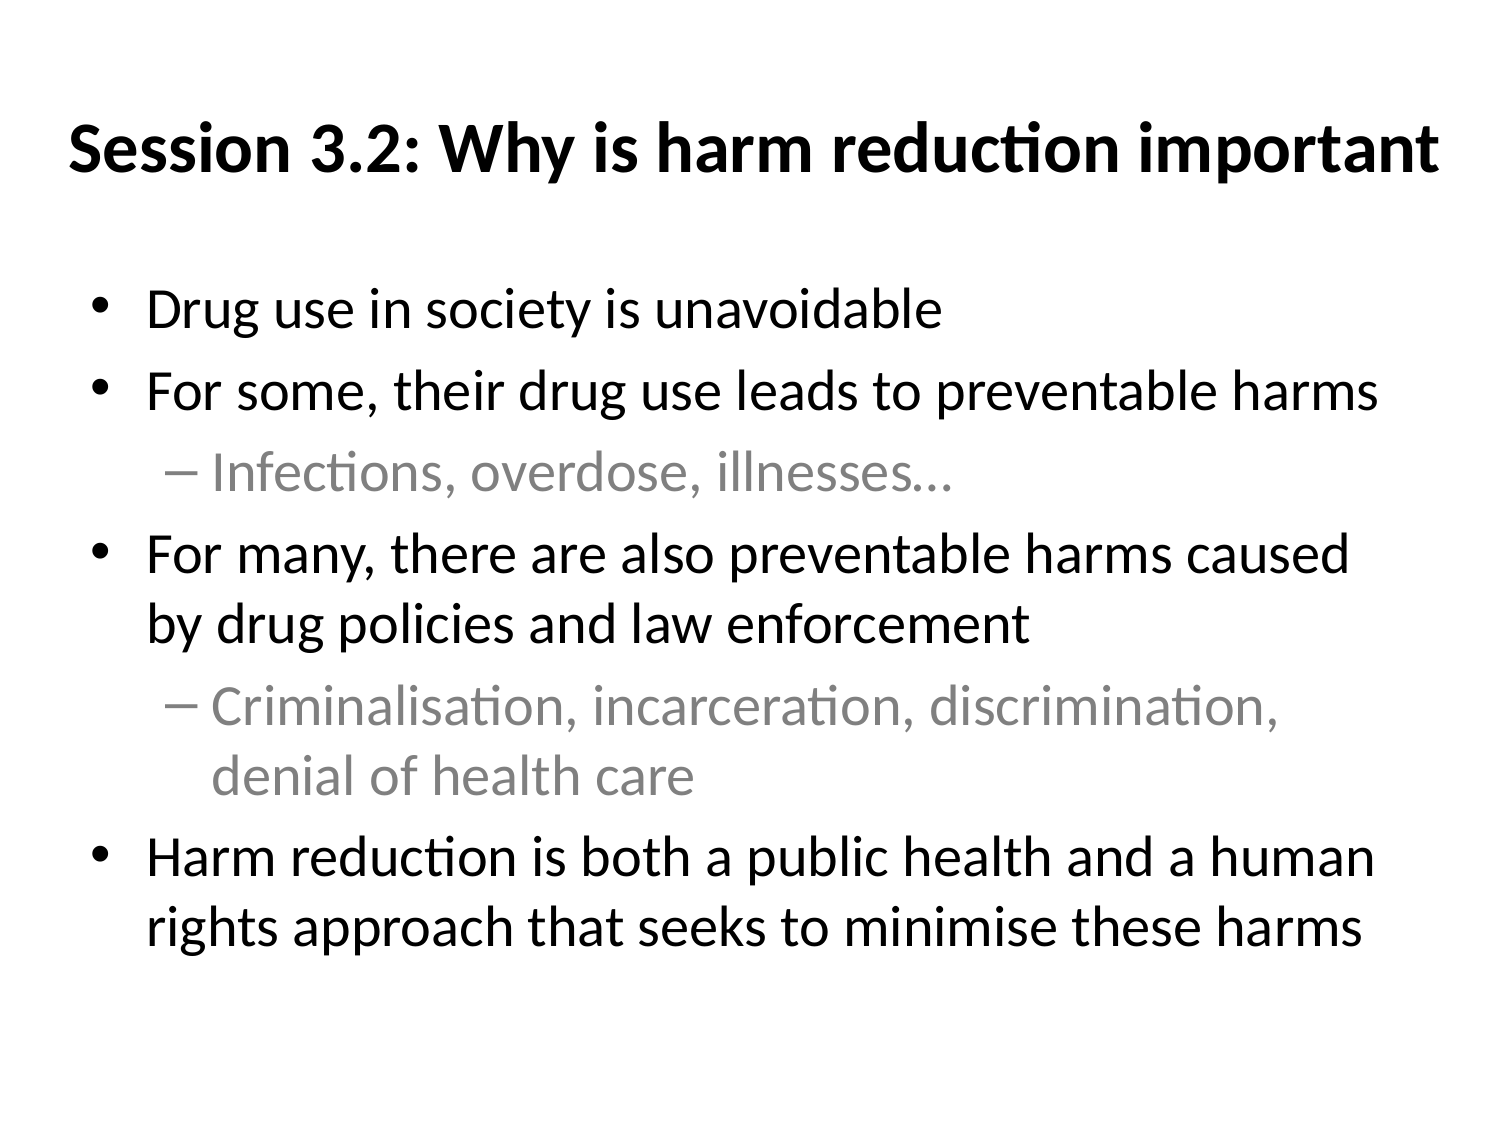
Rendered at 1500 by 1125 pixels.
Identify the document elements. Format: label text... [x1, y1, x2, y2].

list Drug use in society is unavoidable For some, their drug use leads to preventable harms Infections, overdose, illnesses… For many, there are also preventable harms caused by drug policies and law enforcement Criminalisation, incarceration, discrimination, denial of health care Harm reduction is both a public health and a human rights approach that seeks to minimise these harms [75, 262, 1425, 1005]
text_box Session 3.2: Why is harm reduction important [53, 66, 1459, 220]
